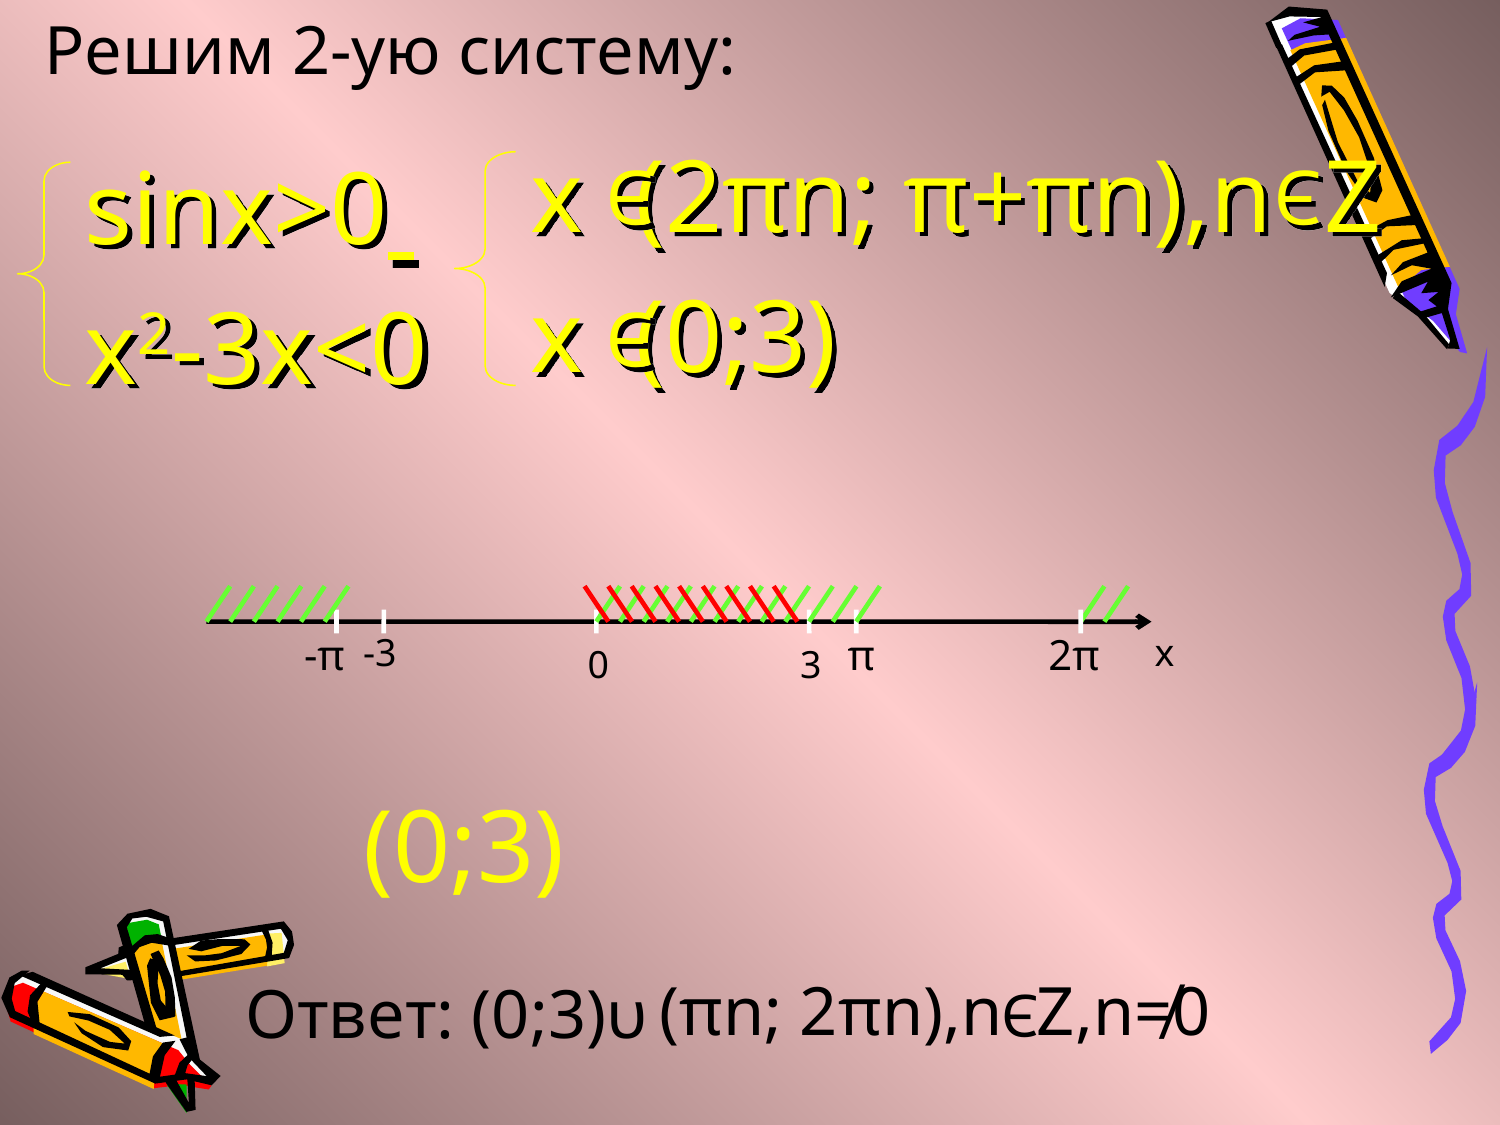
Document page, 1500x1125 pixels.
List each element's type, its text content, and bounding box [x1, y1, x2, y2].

list Решим 2-ую систему: [29, 0, 774, 110]
text_box (0;3) [348, 774, 632, 917]
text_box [17, 136, 449, 386]
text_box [206, 585, 1200, 693]
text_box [229, 961, 1336, 1104]
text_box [454, 125, 1459, 490]
